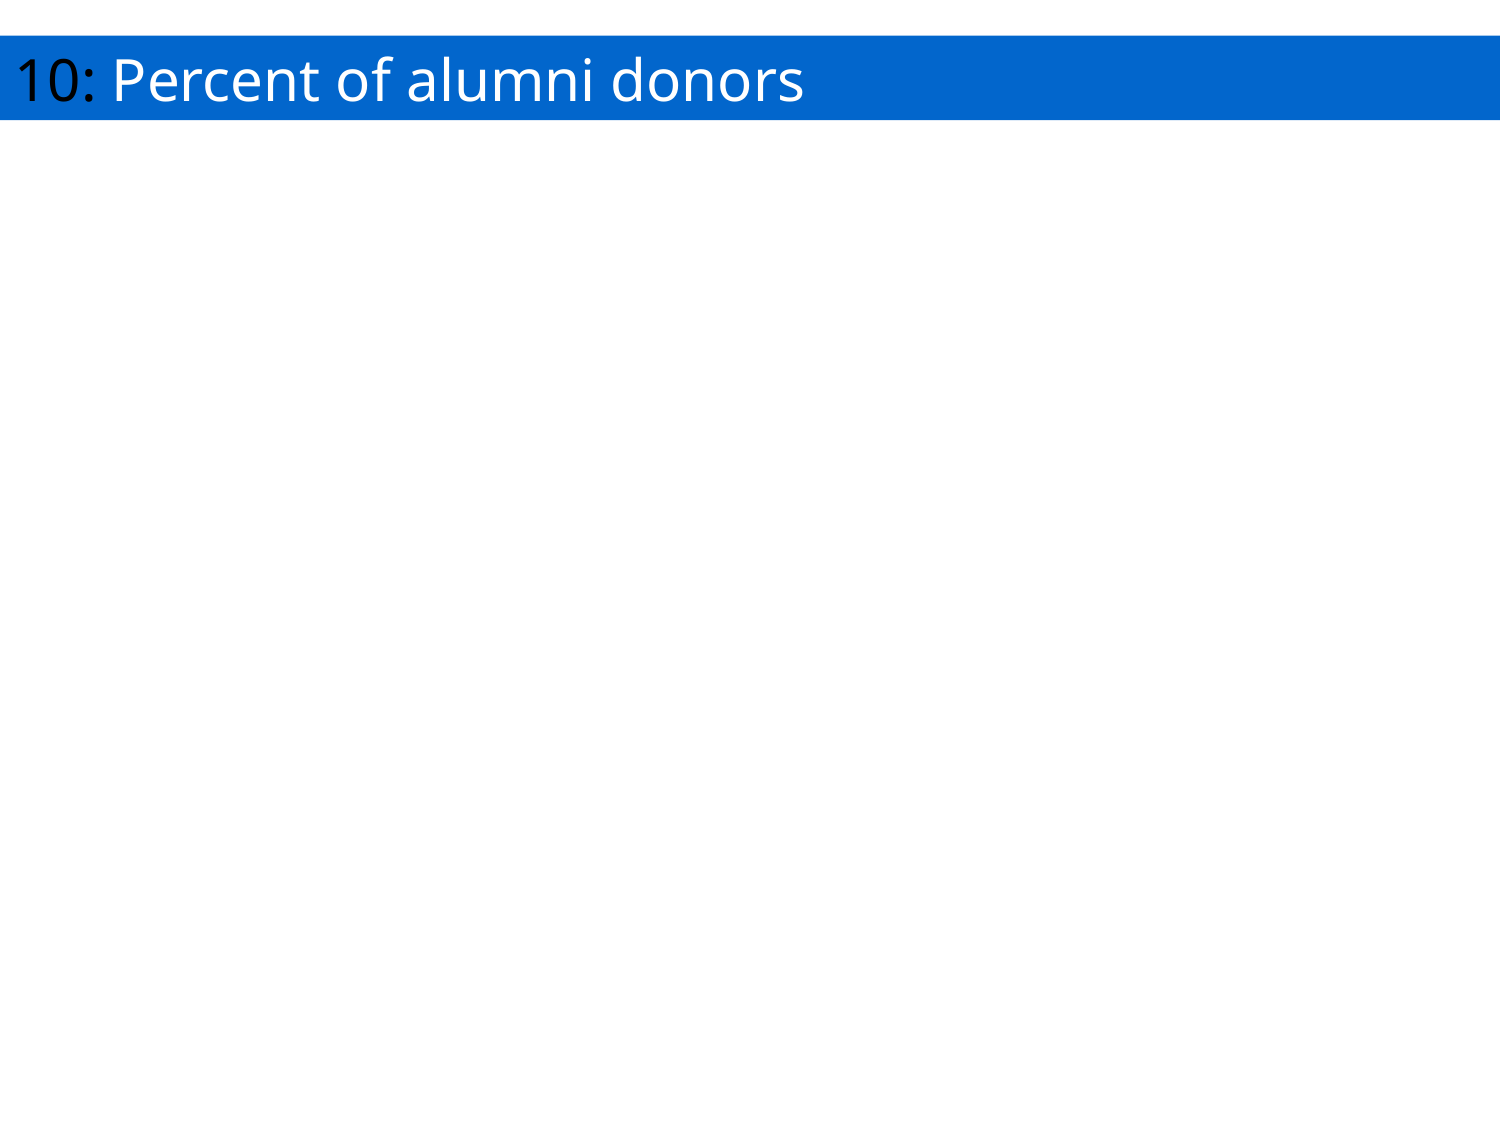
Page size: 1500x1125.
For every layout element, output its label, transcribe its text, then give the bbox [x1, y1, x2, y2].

text_box 10: Percent of alumni donors [0, 35, 1500, 121]
